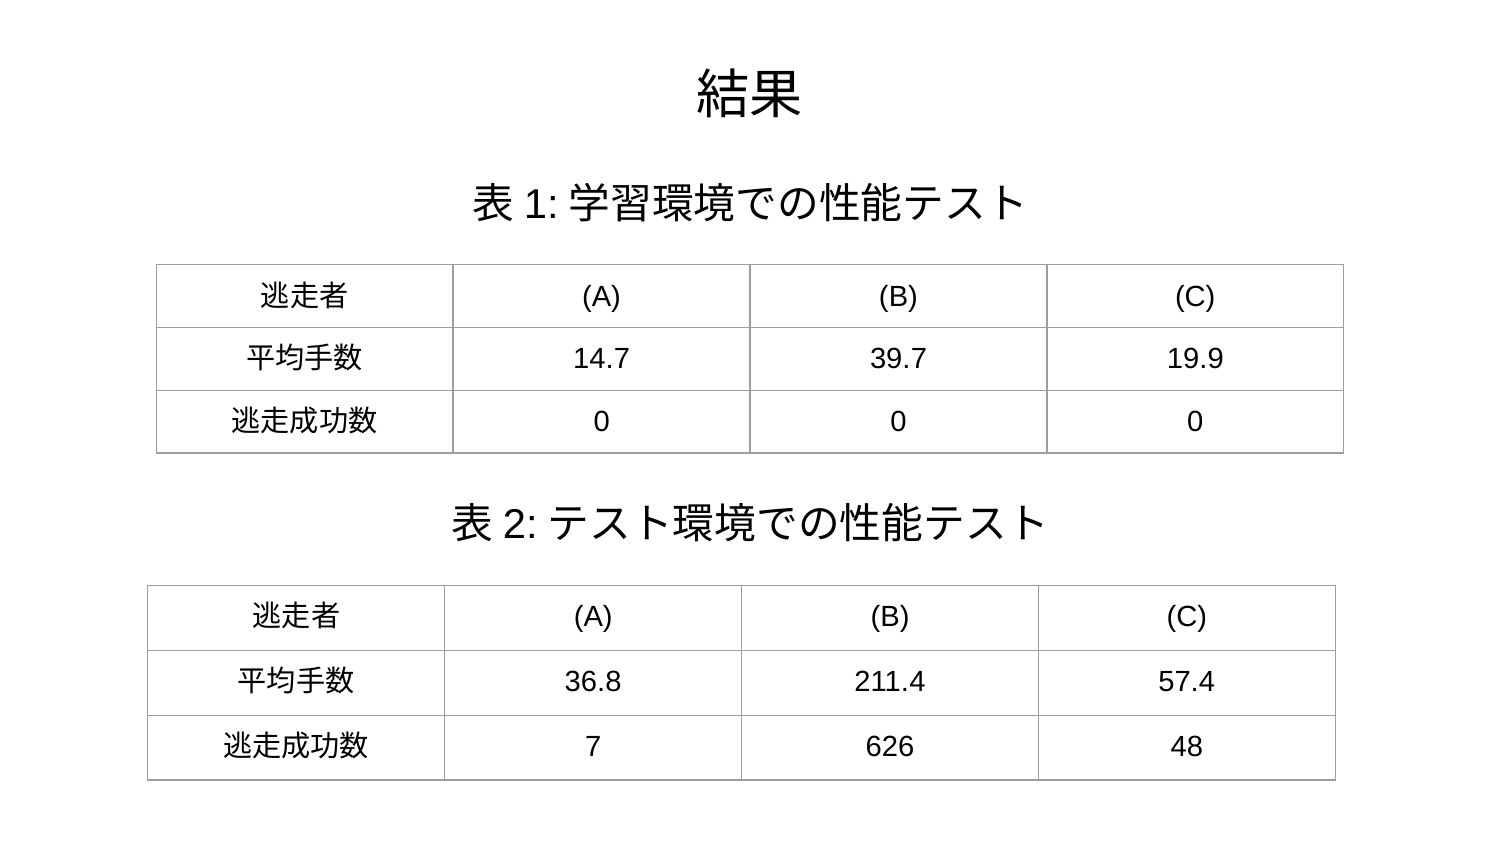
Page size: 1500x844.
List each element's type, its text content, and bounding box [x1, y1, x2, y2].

table_cell 0 [454, 391, 749, 452]
table_cell 平均手数 [148, 651, 444, 715]
table_cell 39.7 [751, 328, 1046, 390]
table_cell 14.7 [454, 328, 749, 390]
table_header (B) [742, 586, 1038, 650]
table_header (C) [1048, 265, 1343, 327]
table_cell 逃走成功数 [157, 391, 452, 452]
table_header 逃走者 [157, 265, 452, 327]
table_cell 19.9 [1048, 328, 1343, 390]
table_cell 0 [751, 391, 1046, 452]
table_header (B) [751, 265, 1046, 327]
title 結果 [51, 45, 1449, 140]
table_cell 36.8 [445, 651, 741, 715]
table_cell 0 [1048, 391, 1343, 452]
table_header (A) [454, 265, 749, 327]
text_box 表2:テスト環境での性能テスト [435, 482, 1065, 563]
table_cell 57.4 [1039, 651, 1335, 715]
table_cell 211.4 [742, 651, 1038, 715]
table_cell 7 [445, 716, 741, 779]
table_header 逃走者 [148, 586, 444, 650]
table_header (A) [445, 586, 741, 650]
text_box 表1:学習環境での性能テスト [435, 161, 1065, 242]
table_cell 逃走成功数 [148, 716, 444, 779]
table_cell 48 [1039, 716, 1335, 779]
table_cell 626 [742, 716, 1038, 779]
table_header (C) [1039, 586, 1335, 650]
table_cell 平均手数 [157, 328, 452, 390]
